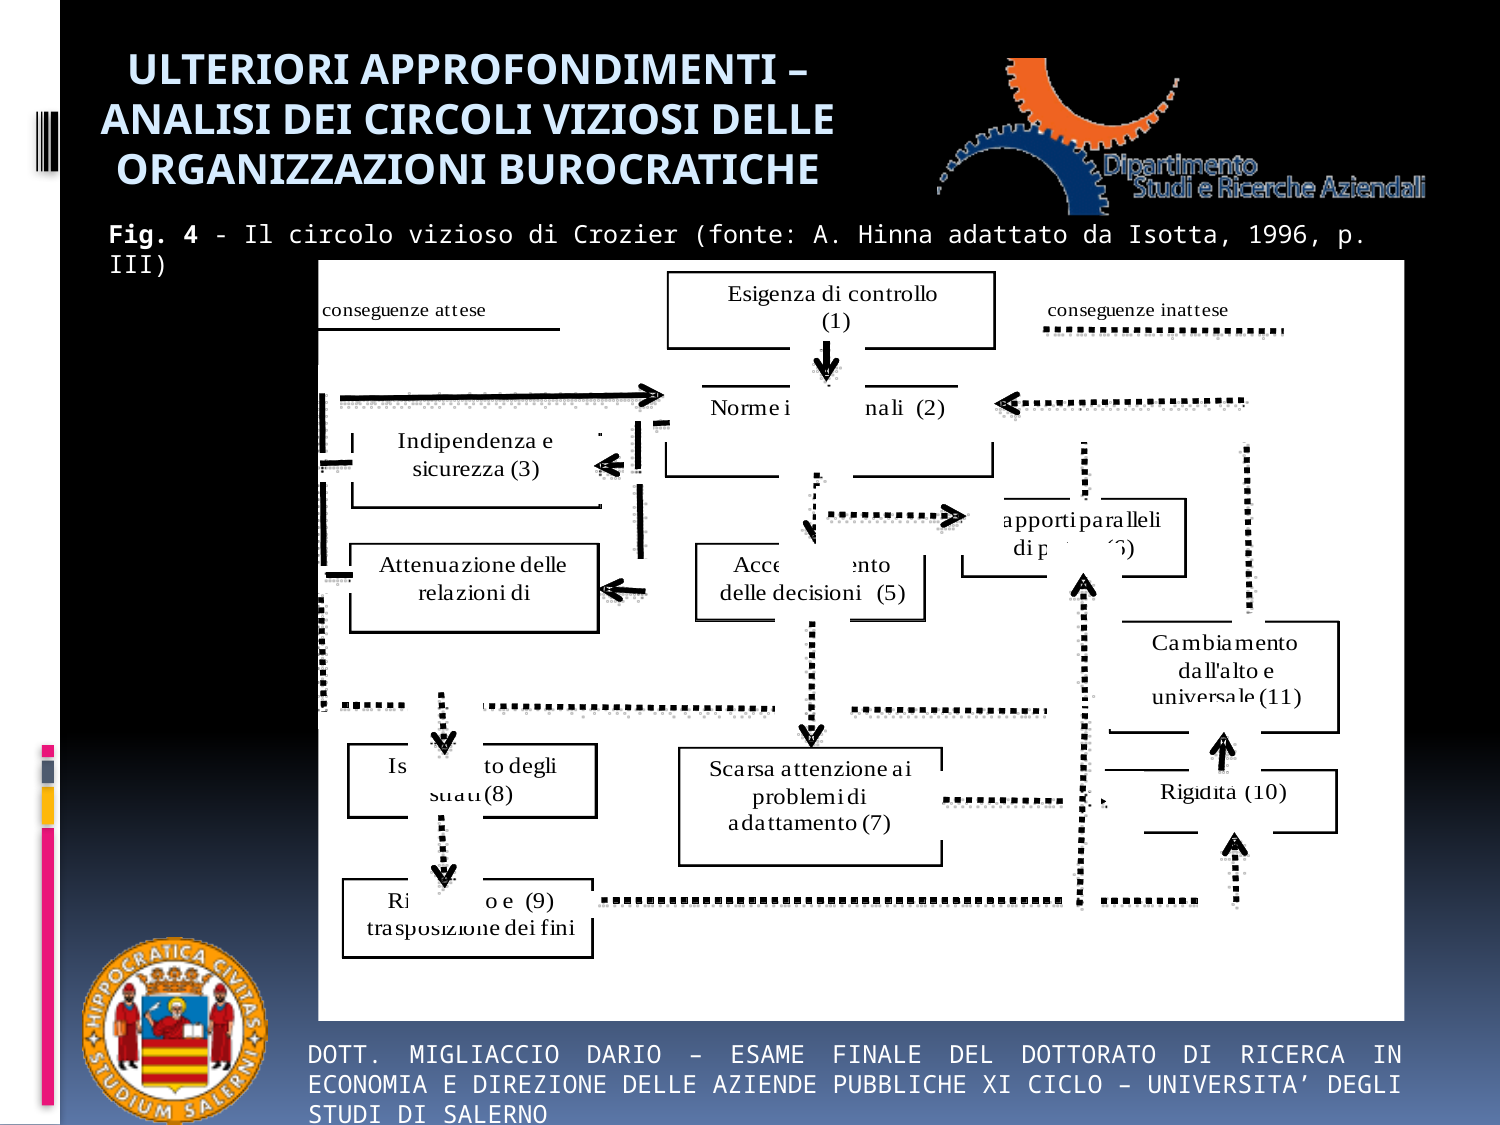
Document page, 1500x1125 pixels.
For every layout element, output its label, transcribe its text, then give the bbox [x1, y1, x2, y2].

text_box DOTT. MIGLIACCIO DARIO – ESAME FINALE DEL DOTTORATO DI RICERCA IN ECONOMIA E DIREZIONE DELLE AZIENDE PUBBLICHE XI CICLO – UNIVERSITA’ DEGLI STUDI DI SALERNO [292, 1031, 1418, 1125]
text_box Fig. 4 - Il circolo vizioso di Crozier (fonte: A. Hinna adattato da Isotta, 1996, p. III) [93, 210, 1407, 286]
text_box [0, 0, 1500, 75]
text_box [316, 258, 1407, 1023]
text_box Ulteriori approfondimenti – analisi dei circoli viziosi delle organizzazioni burocratiche [70, 75, 868, 188]
picture [81, 937, 268, 1125]
picture [937, 58, 1434, 217]
